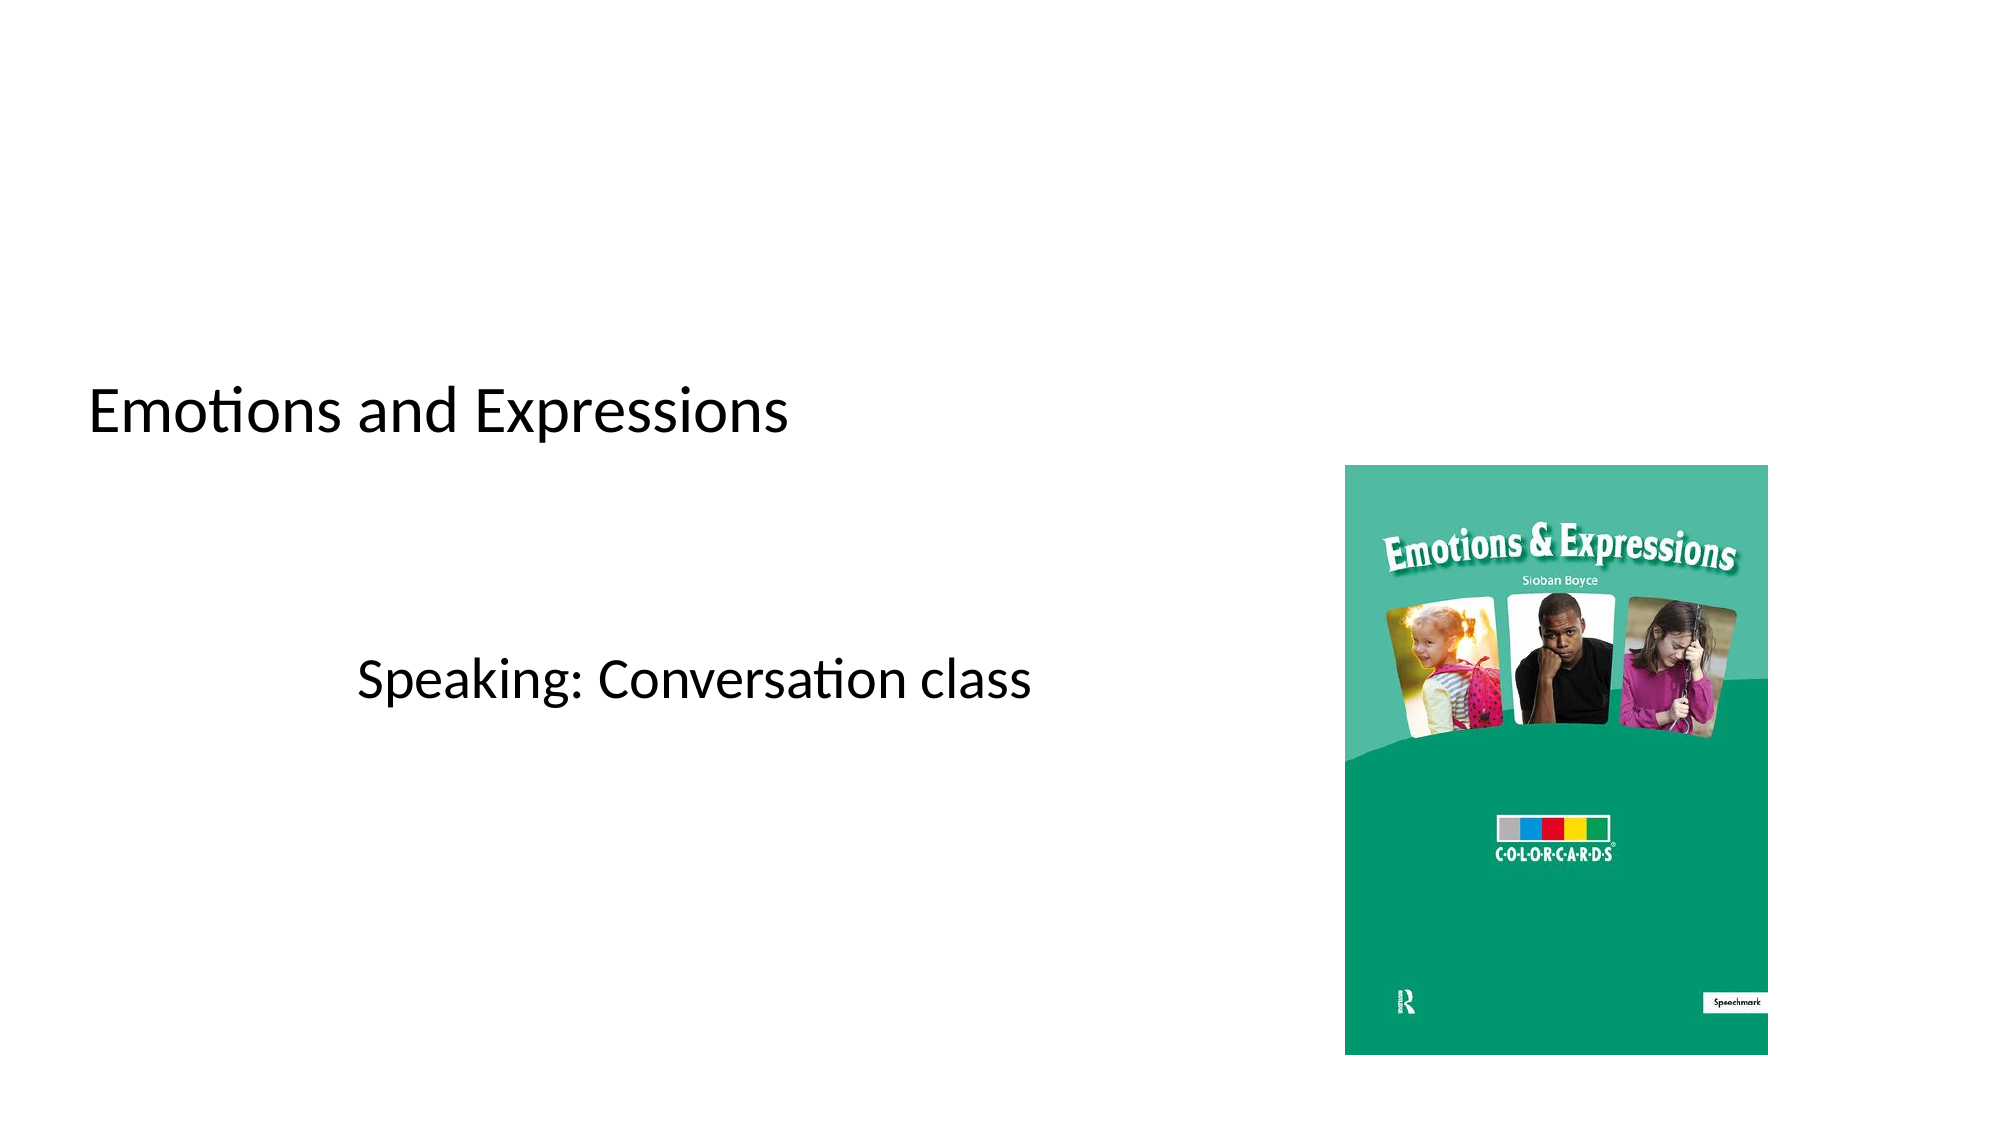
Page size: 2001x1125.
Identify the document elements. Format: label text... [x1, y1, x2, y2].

picture [1345, 465, 1769, 1056]
title Emotions and Expressions [68, 162, 1932, 466]
subtitle Speaking: Conversation class [68, 619, 1336, 794]
